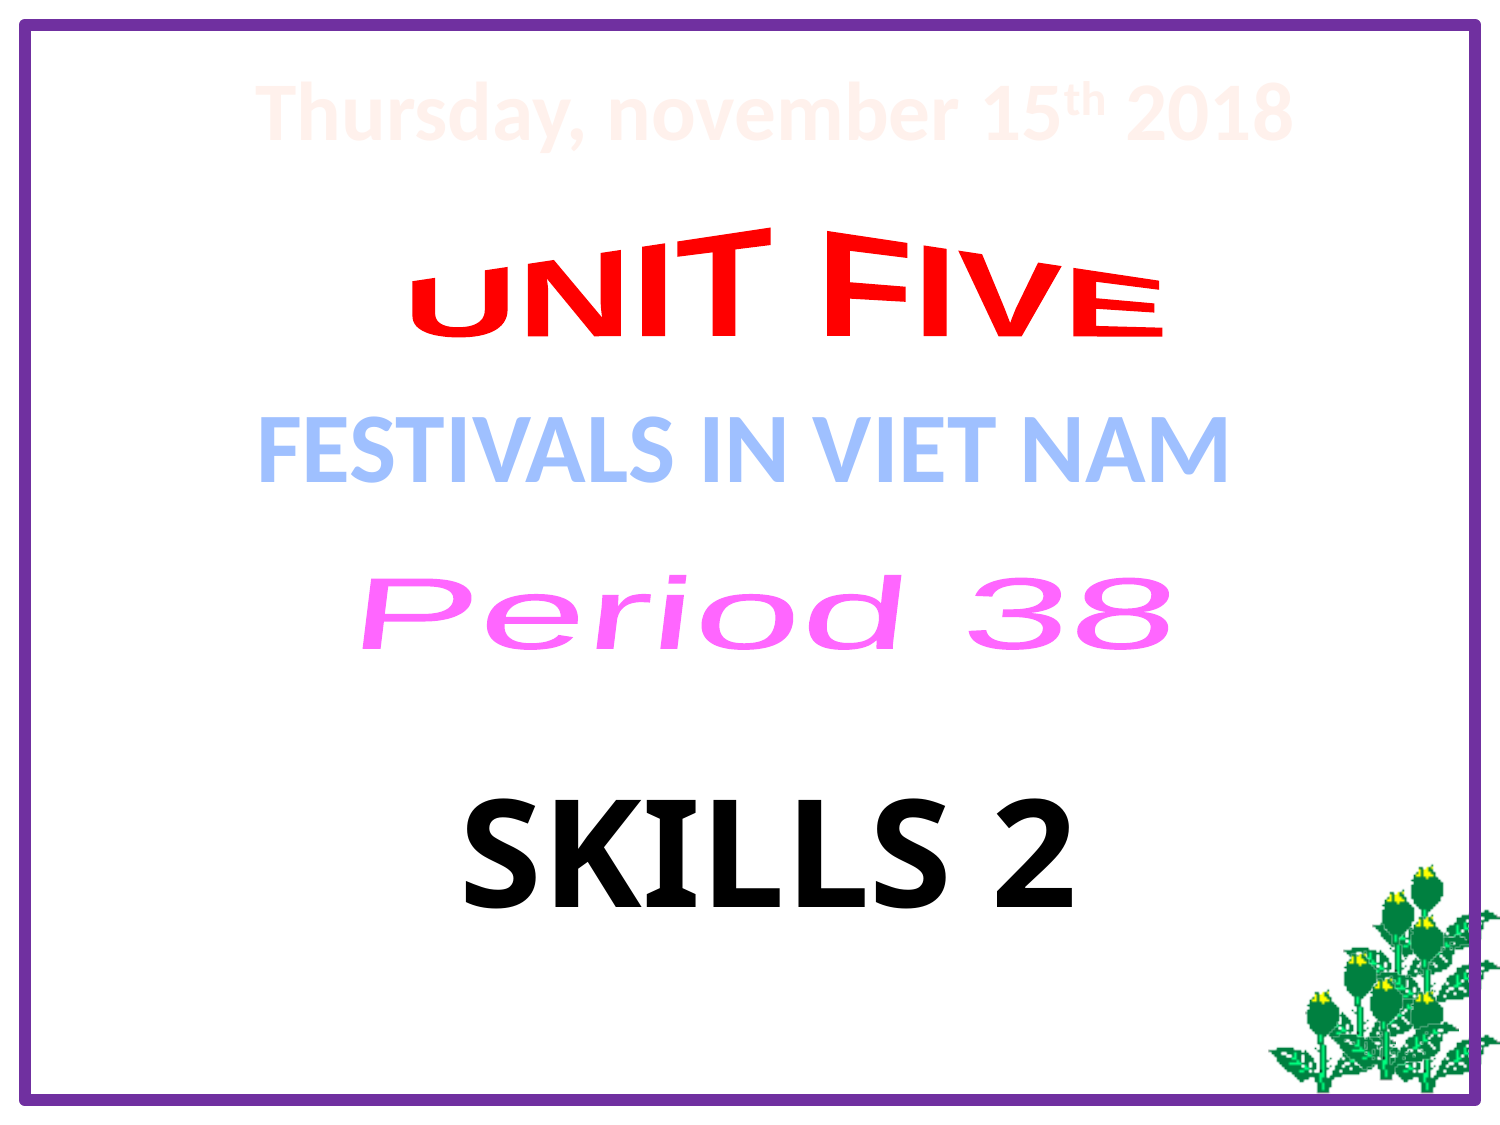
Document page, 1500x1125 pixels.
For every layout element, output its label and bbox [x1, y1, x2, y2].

picture [1266, 837, 1500, 1092]
text_box [23, 23, 1477, 1102]
